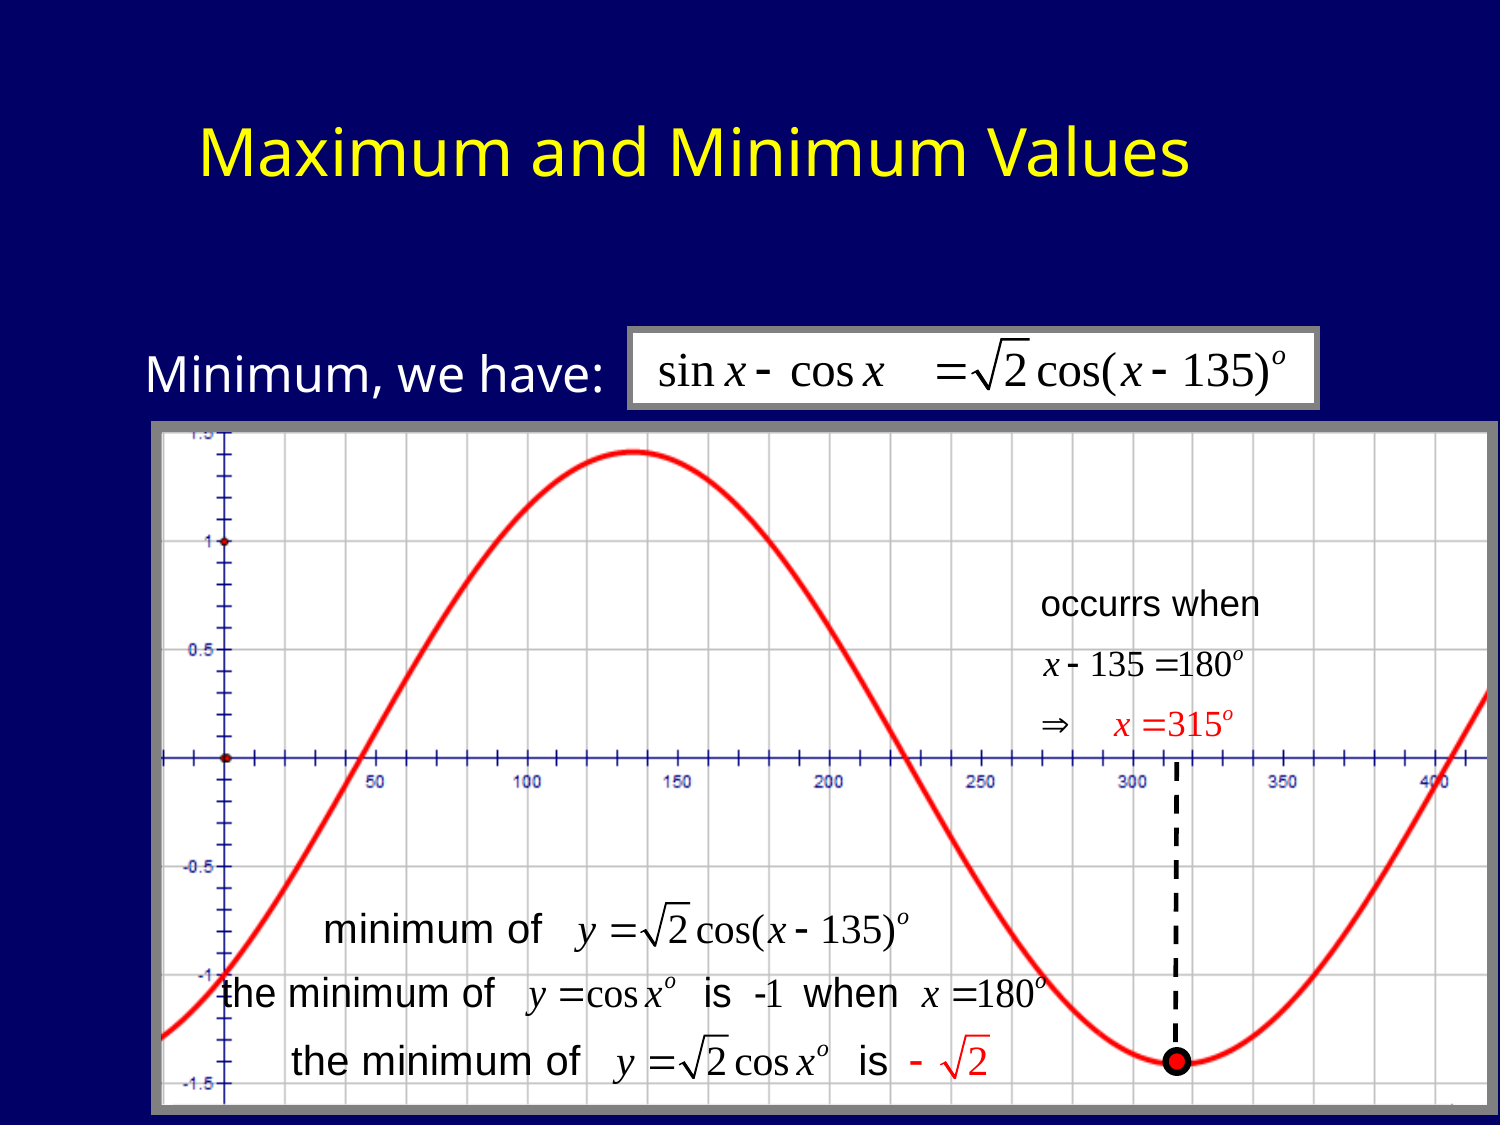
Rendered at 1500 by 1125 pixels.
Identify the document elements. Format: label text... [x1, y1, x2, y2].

picture [161, 431, 1488, 1106]
text_box Maximum and Minimum Values [152, 102, 1238, 197]
text_box Minimum, we have: [127, 335, 623, 411]
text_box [633, 332, 1315, 404]
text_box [1038, 586, 1297, 751]
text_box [321, 897, 914, 959]
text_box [275, 1029, 995, 1091]
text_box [206, 965, 1052, 1023]
